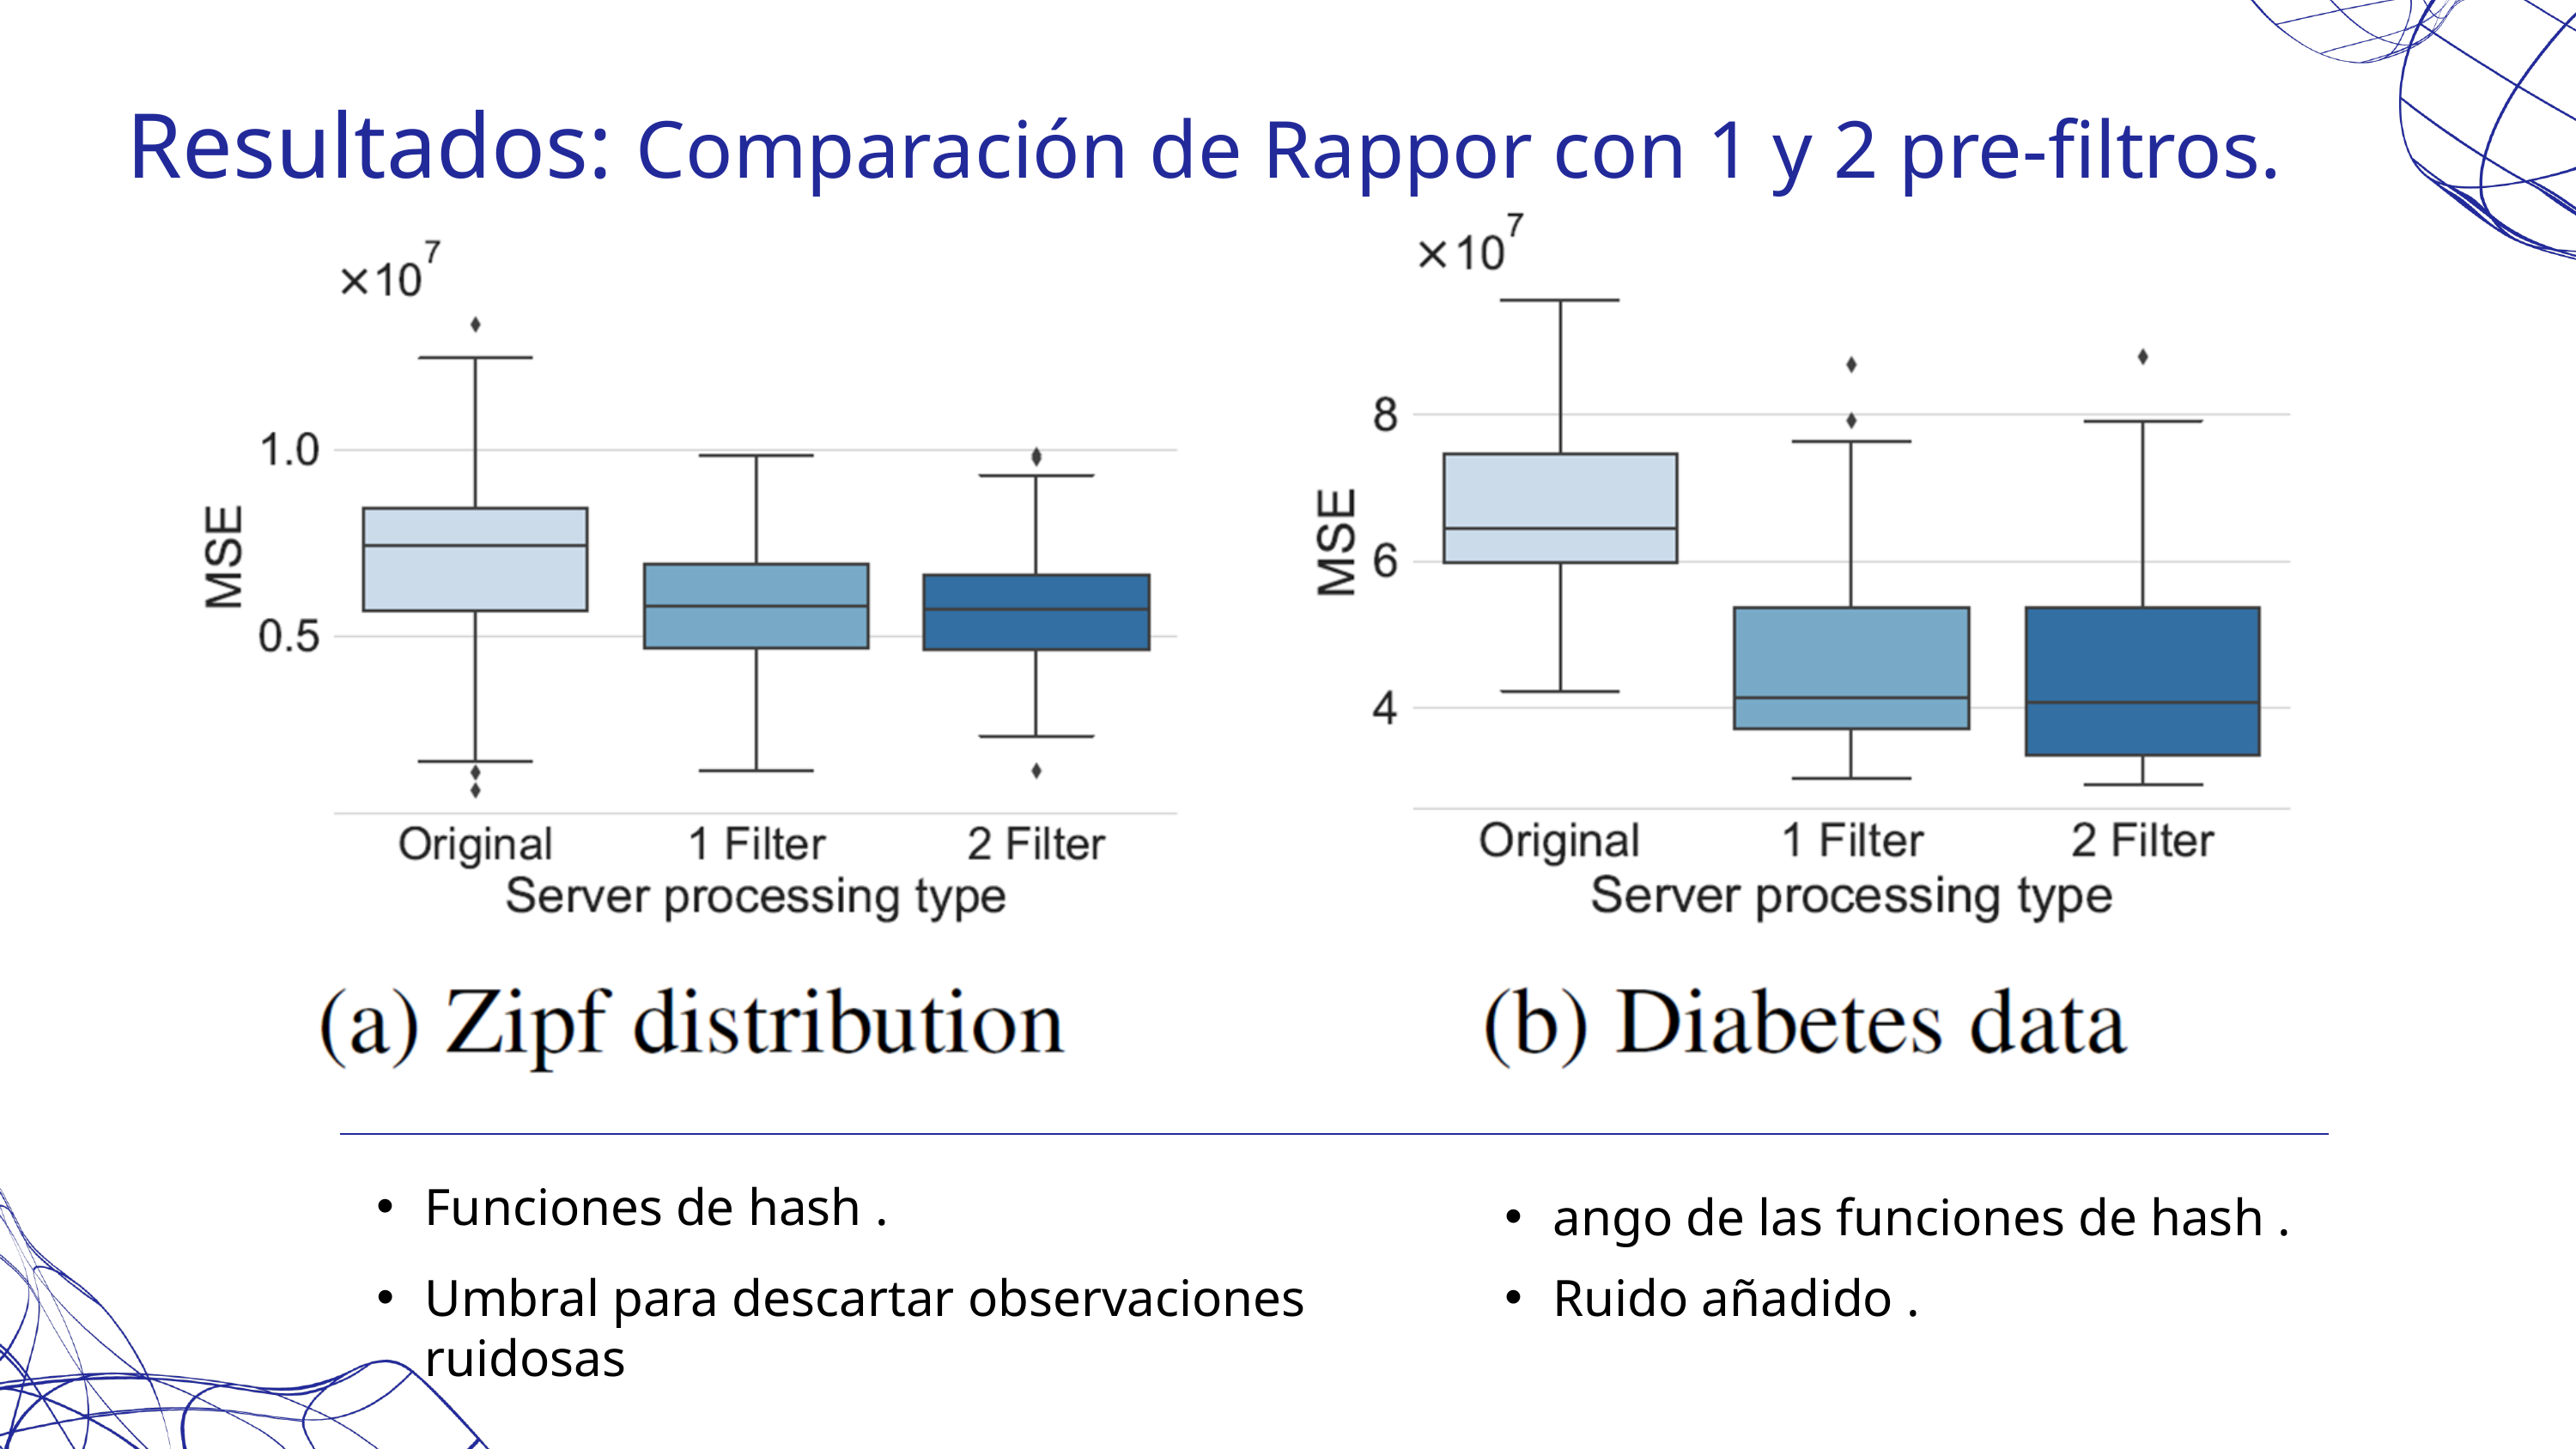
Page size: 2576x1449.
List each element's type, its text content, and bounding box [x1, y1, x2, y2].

text_box Resultados: Comparación de Rappor con 1 y 2 pre-filtros. [126, 70, 2212, 194]
picture [0, 0, 2576, 1449]
